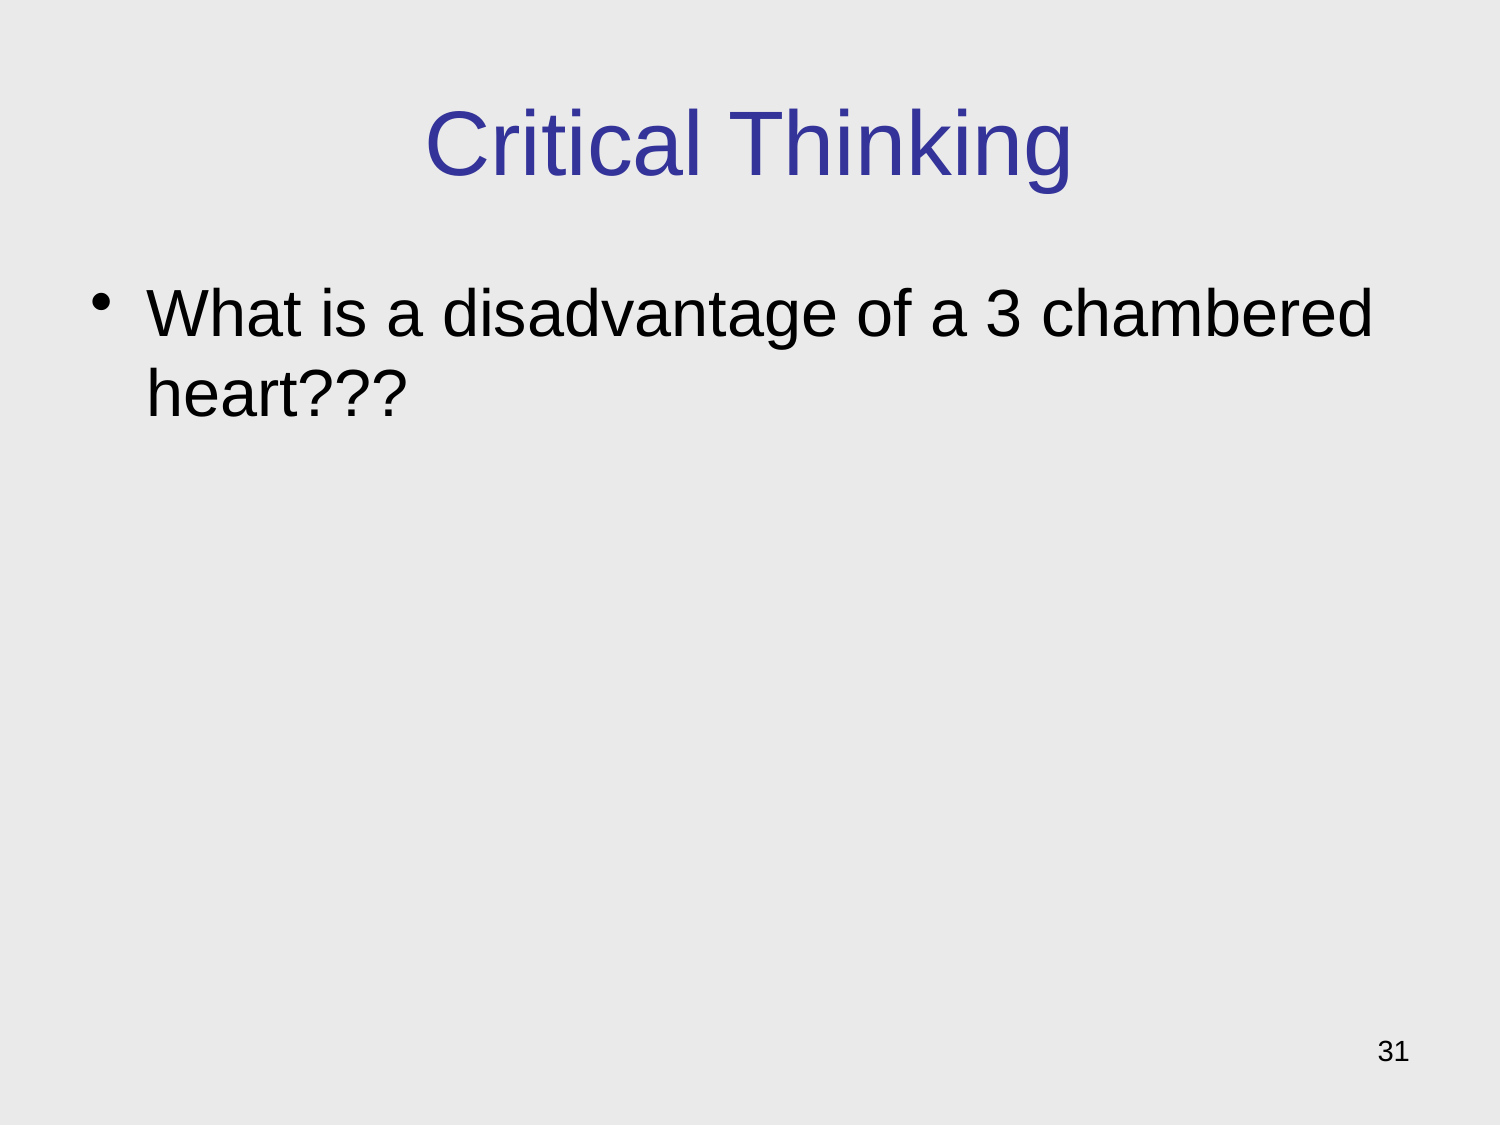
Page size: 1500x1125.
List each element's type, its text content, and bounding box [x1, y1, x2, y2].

slide_number 31 [1074, 1024, 1425, 1103]
title Critical Thinking [75, 45, 1425, 233]
list What is a disadvantage of a 3 chambered heart??? [75, 262, 1425, 1005]
